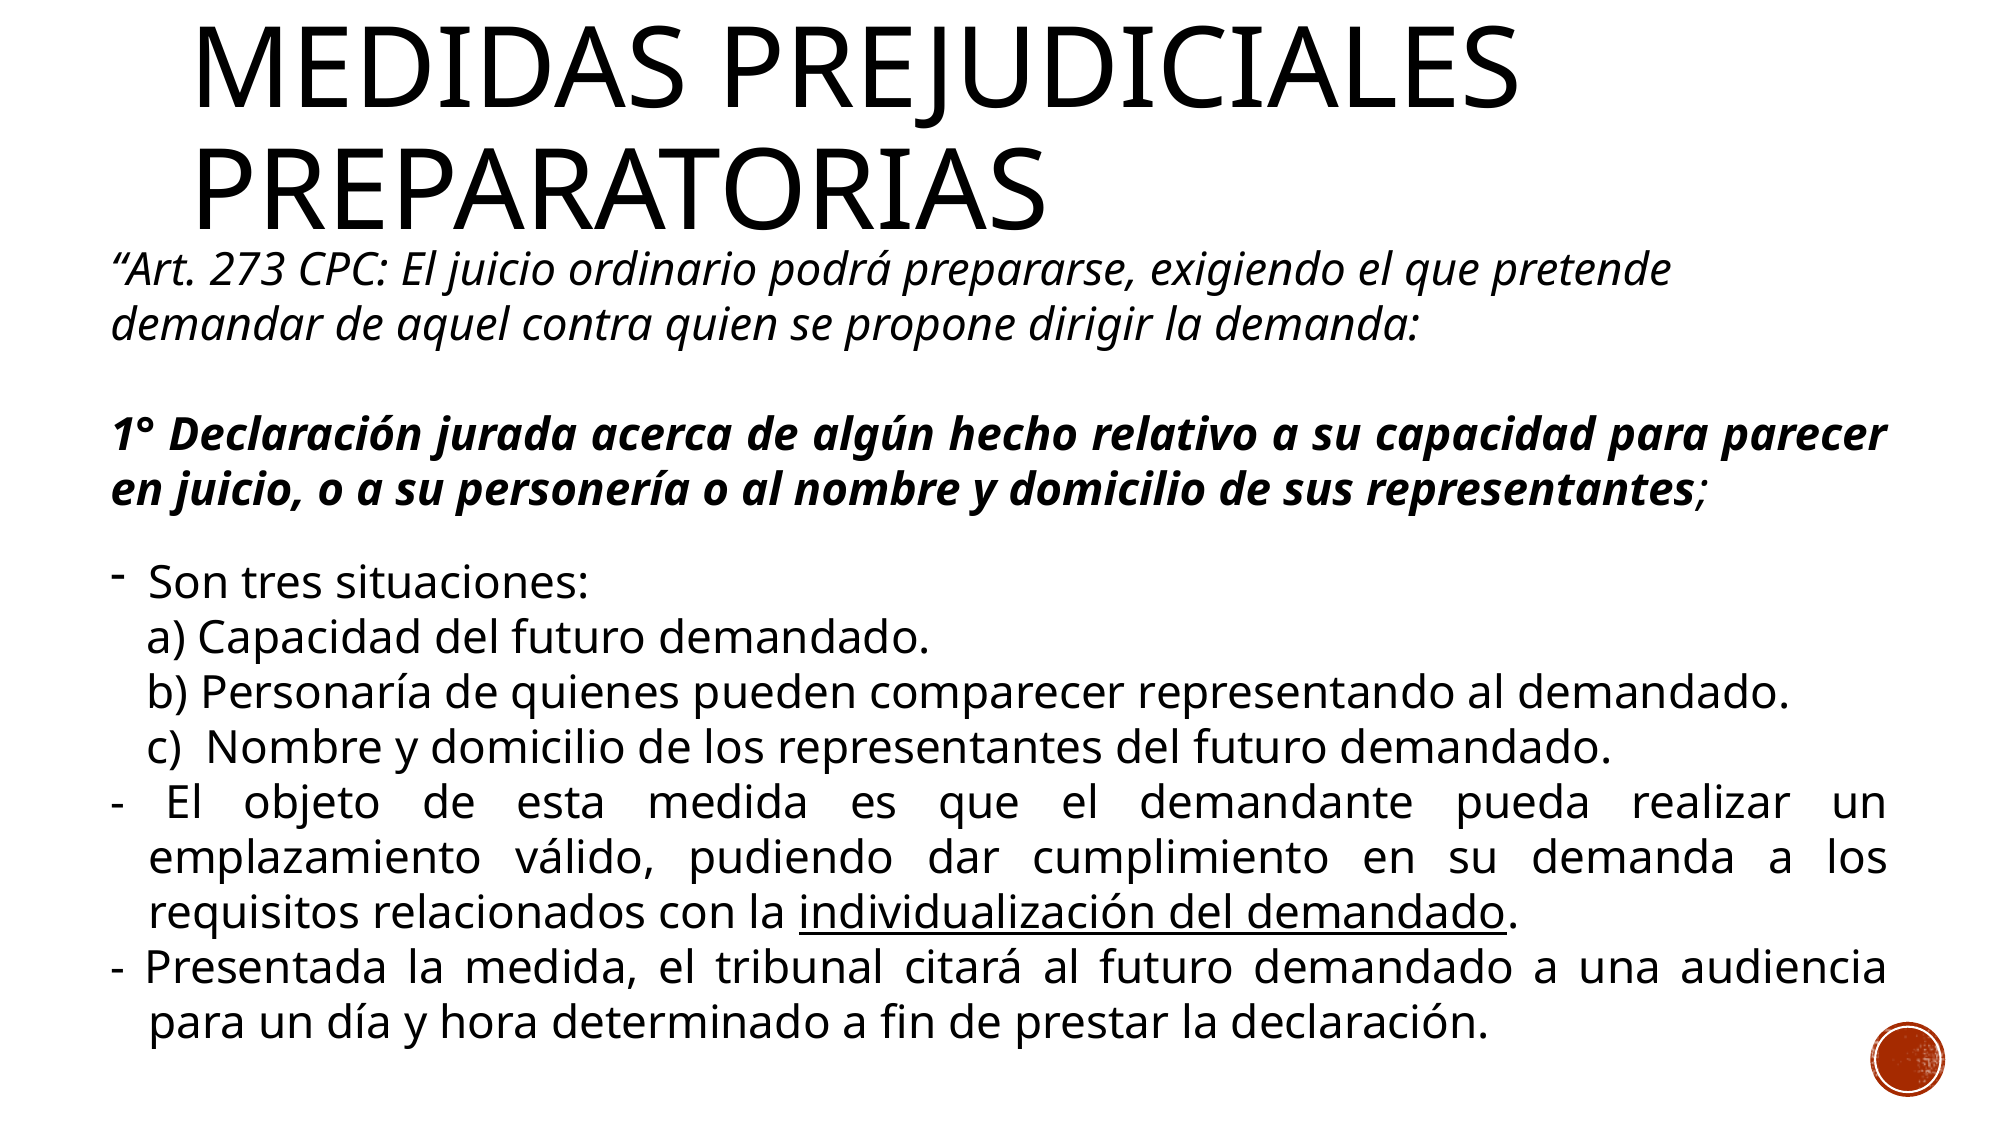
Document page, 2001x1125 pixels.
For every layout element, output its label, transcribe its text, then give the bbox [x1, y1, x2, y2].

title MEDIDAS PREJUDICIALES PREPARATORIAS [174, 0, 1825, 232]
text_box “Art. 273 CPC: El juicio ordinario podrá prepararse, exigiendo el que pretende demandar de aquel contra quien se propone dirigir la demanda: 1° Declaración jurada acerca de algún hecho relativo a su capacidad para parecer en juicio, o a su personería o al nombre y domicilio de sus representantes; Son tres situaciones: a) Capacidad del futuro demandado. b) Personaría de quienes pueden comparecer representando al demandado. c) Nombre y domicilio de los representantes del futuro demandado. - El objeto de esta medida es que el demandante pueda realizar un emplazamiento válido, pudiendo dar cumplimiento en su demanda a los requisitos relacionados con la individualización del demandado. - Presentada la medida, el tribunal citará al futuro demandado a una audiencia para un día y hora determinado a fin de prestar la declaración. [95, 232, 1905, 1055]
